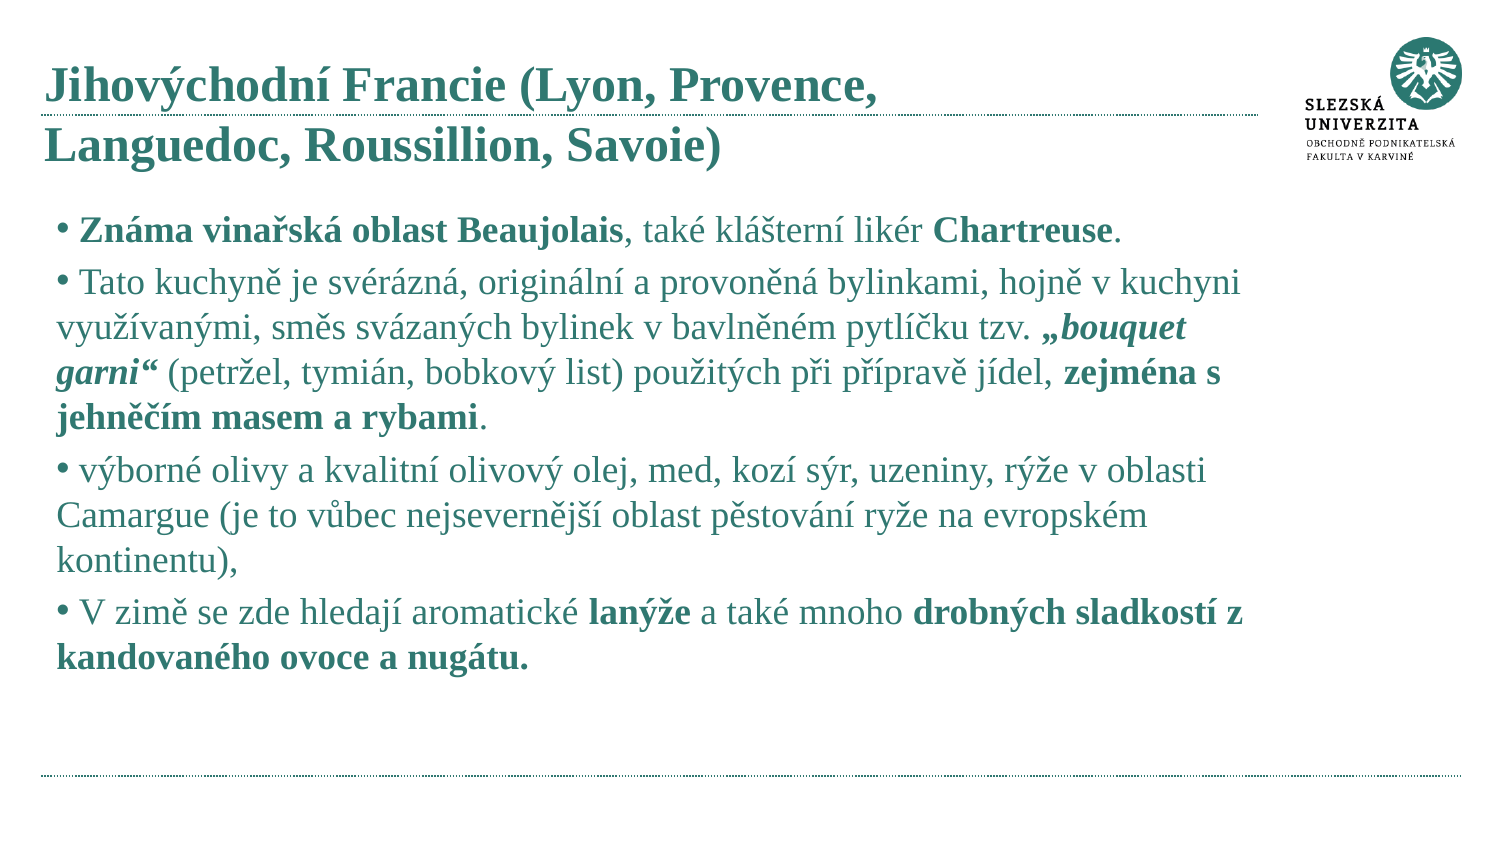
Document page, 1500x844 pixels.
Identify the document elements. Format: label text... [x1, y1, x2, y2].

title Jihovýchodní Francie (Lyon, Provence, Languedoc, Roussillion, Savoie) [29, 43, 963, 128]
text_box Známa vinařská oblast Beaujolais, také klášterní likér Chartreuse. Tato kuchyně je svérázná, originální a provoněná bylinkami, hojně v kuchyni využívanými, směs svázaných bylinek v bavlněném pytlíčku tzv. „bouquet garni“ (petržel, tymián, bobkový list) použitých při přípravě jídel, zejména s jehněčím masem a rybami. výborné olivy a kvalitní olivový olej, med, kozí sýr, uzeniny, rýže v oblasti Camargue (je to vůbec nejsevernější oblast pěstování ryže na evropském kontinentu), V zimě se zde hledají aromatické lanýže a také mnoho drobných sladkostí z kandovaného ovoce a nugátu. [41, 197, 1294, 836]
picture [1305, 37, 1462, 160]
